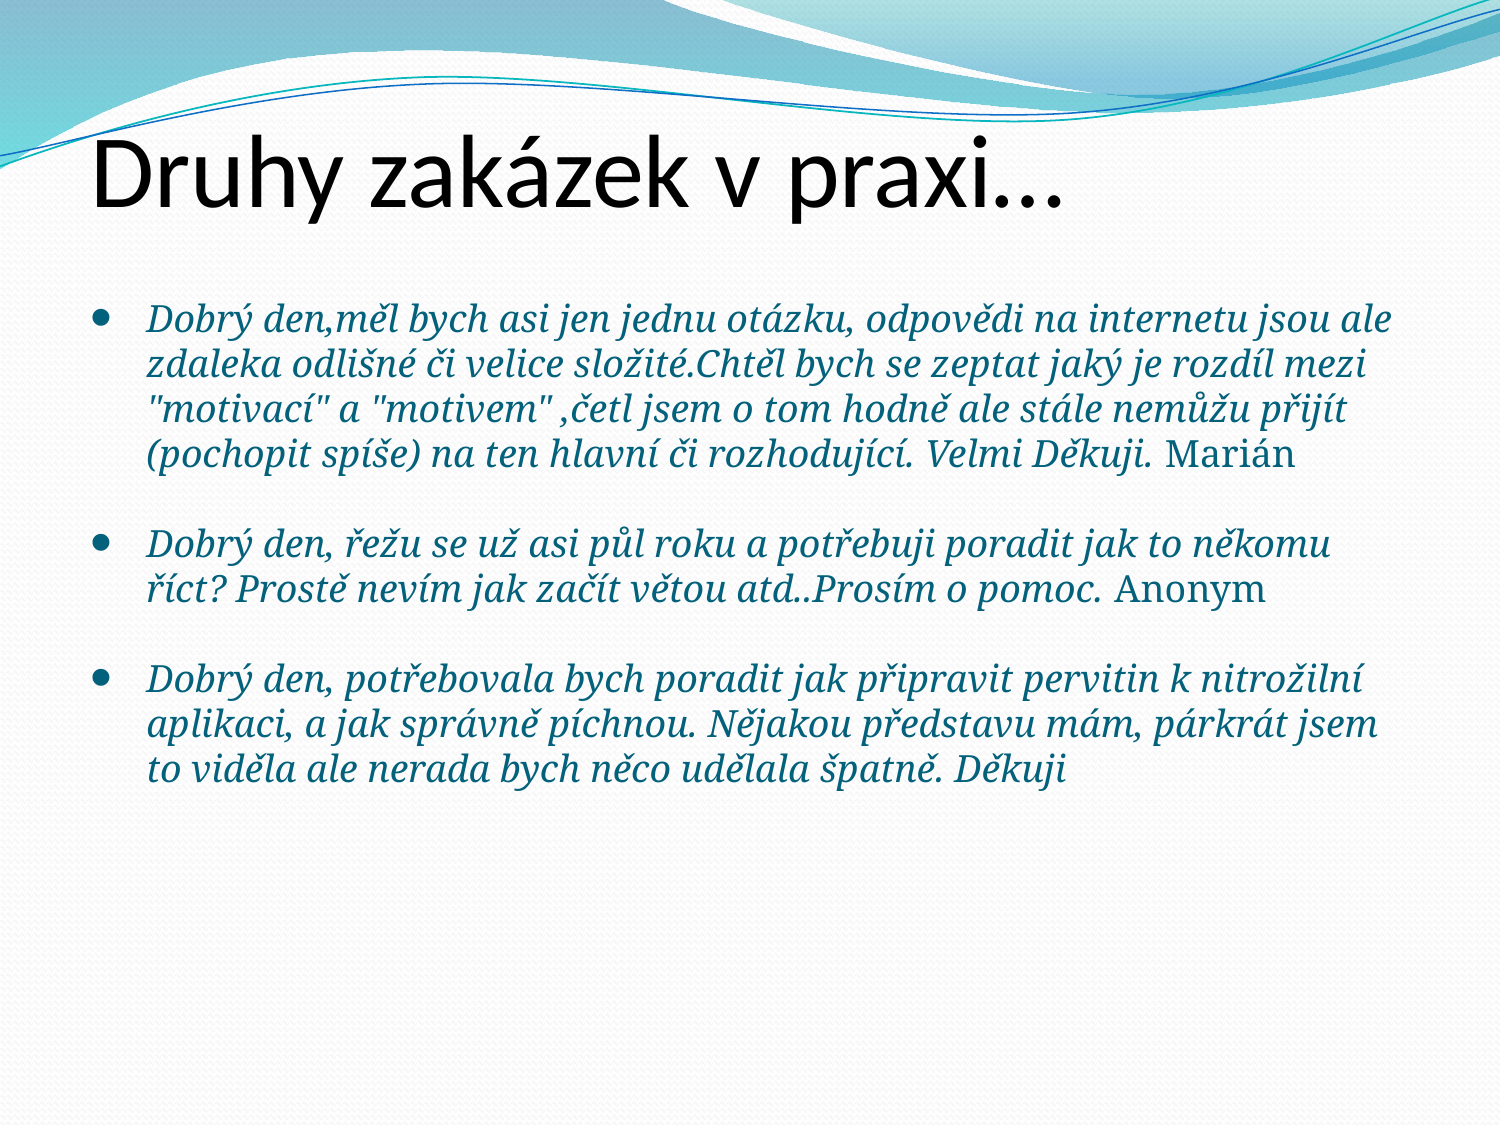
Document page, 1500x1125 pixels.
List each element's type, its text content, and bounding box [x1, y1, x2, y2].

list Dobrý den,měl bych asi jen jednu otázku, odpovědi na internetu jsou ale zdaleka odlišné či velice složité.Chtěl bych se zeptat jaký je rozdíl mezi "motivací" a "motivem" ,četl jsem o tom hodně ale stále nemůžu přijít (pochopit spíše) na ten hlavní či rozhodující. Velmi Děkuji. Marián Dobrý den, řežu se už asi půl roku a potřebuji poradit jak to někomu říct? Prostě nevím jak začít větou atd..Prosím o pomoc. Anonym Dobrý den, potřebovala bych poradit jak připravit pervitin k nitrožilní aplikaci, a jak správně píchnou. Nějakou představu mám, párkrát jsem to viděla ale nerada bych něco udělala špatně. Děkuji [75, 279, 1425, 1074]
title Druhy zakázek v praxi… [75, 22, 1276, 244]
